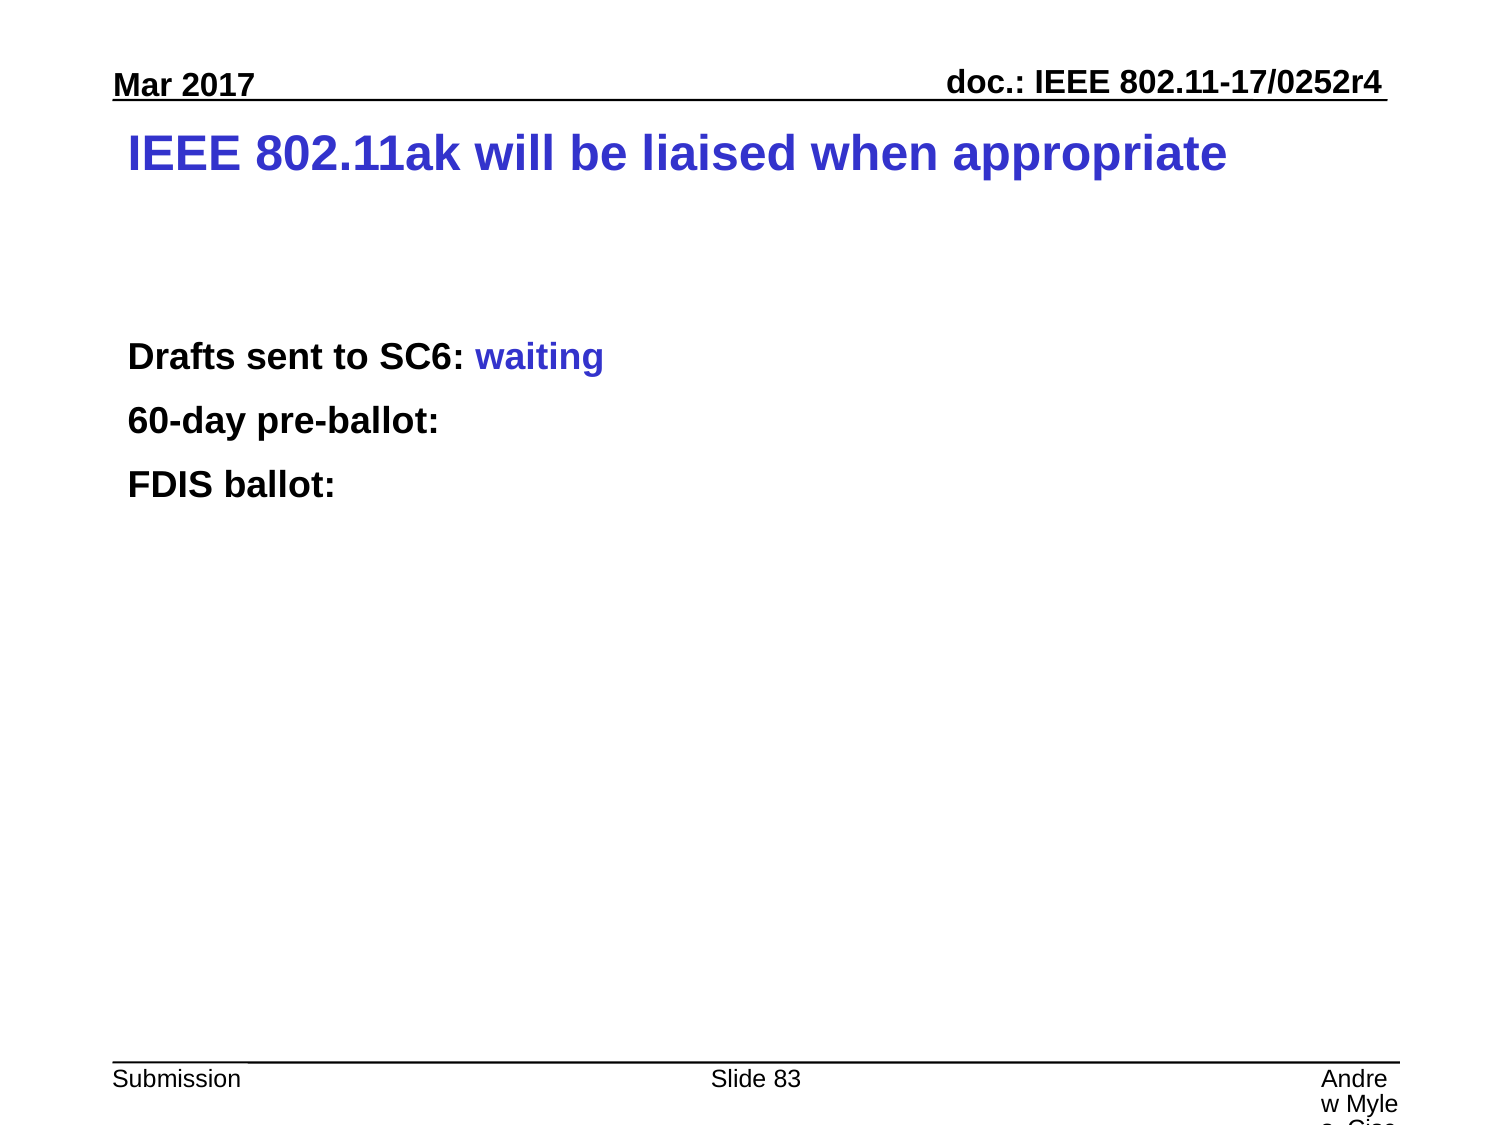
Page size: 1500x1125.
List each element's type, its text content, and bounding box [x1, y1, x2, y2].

footer Andrew Myles, Cisco [1320, 1061, 1402, 1093]
slide_number Slide 83 [709, 1061, 803, 1093]
list Drafts sent to SC6: waiting 60-day pre-ballot: FDIS ballot: [112, 324, 1388, 1000]
title IEEE 802.11ak will be liaised when appropriate [112, 112, 1388, 288]
